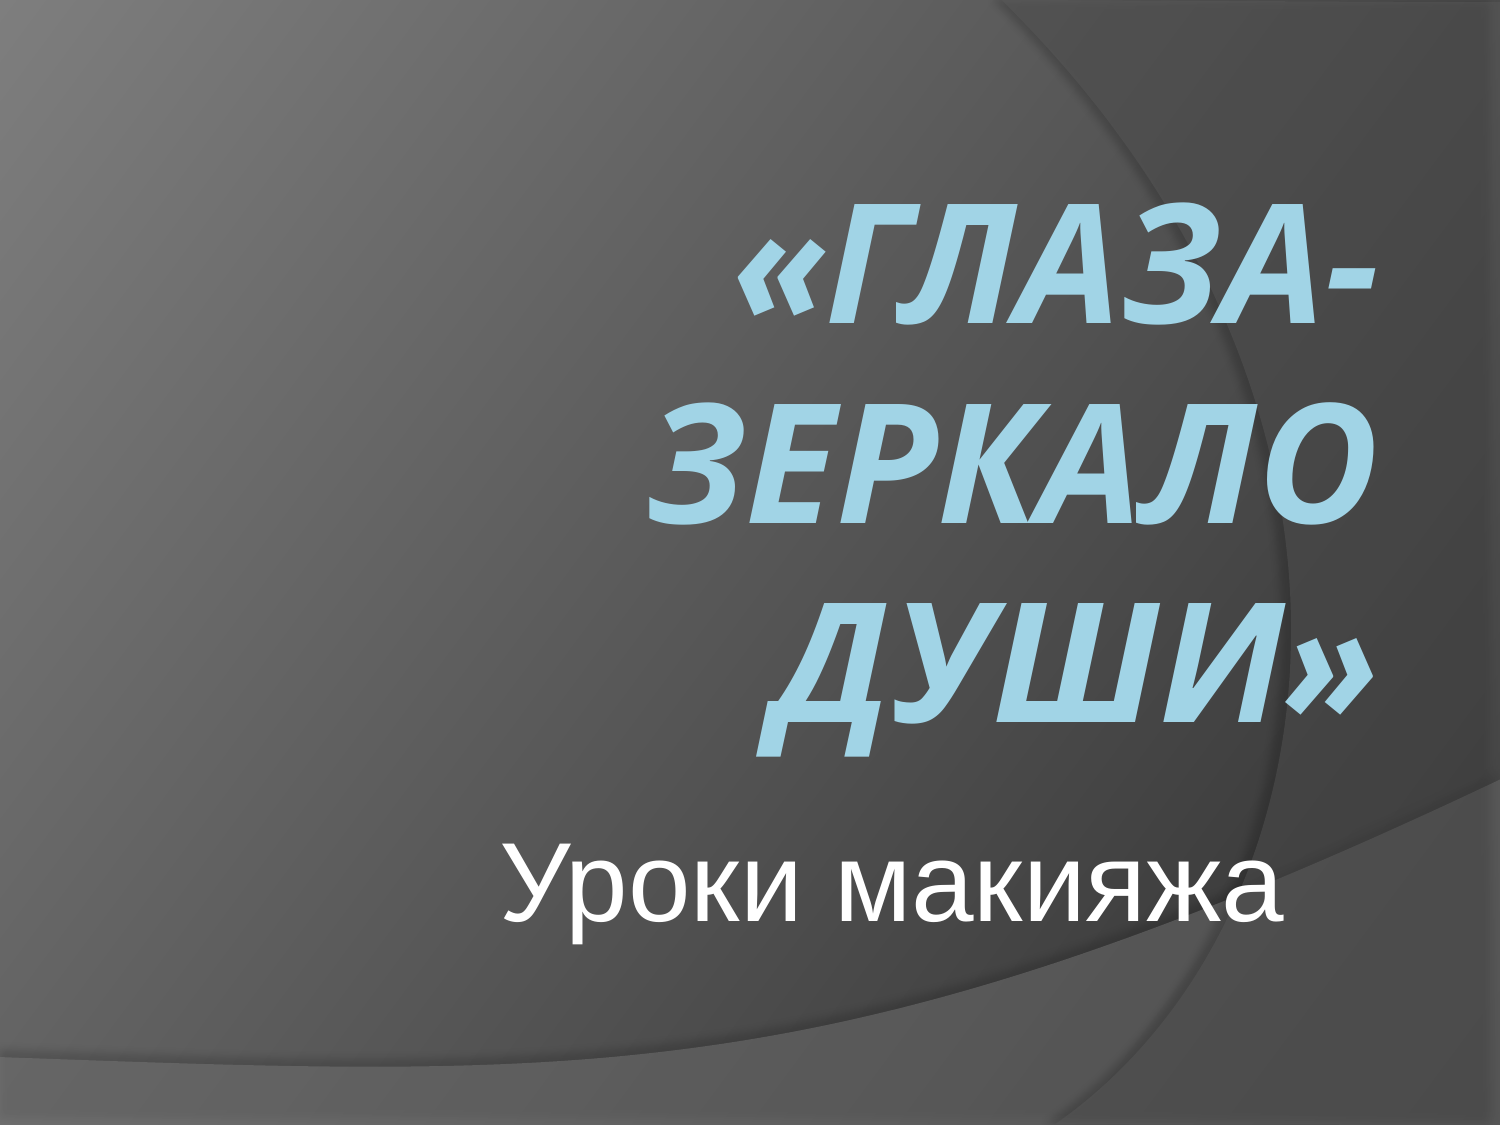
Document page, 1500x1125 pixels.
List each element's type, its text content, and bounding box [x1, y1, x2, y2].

title «Глаза- зеркало души» [112, 149, 1388, 591]
subtitle Уроки макияжа [242, 656, 1293, 945]
